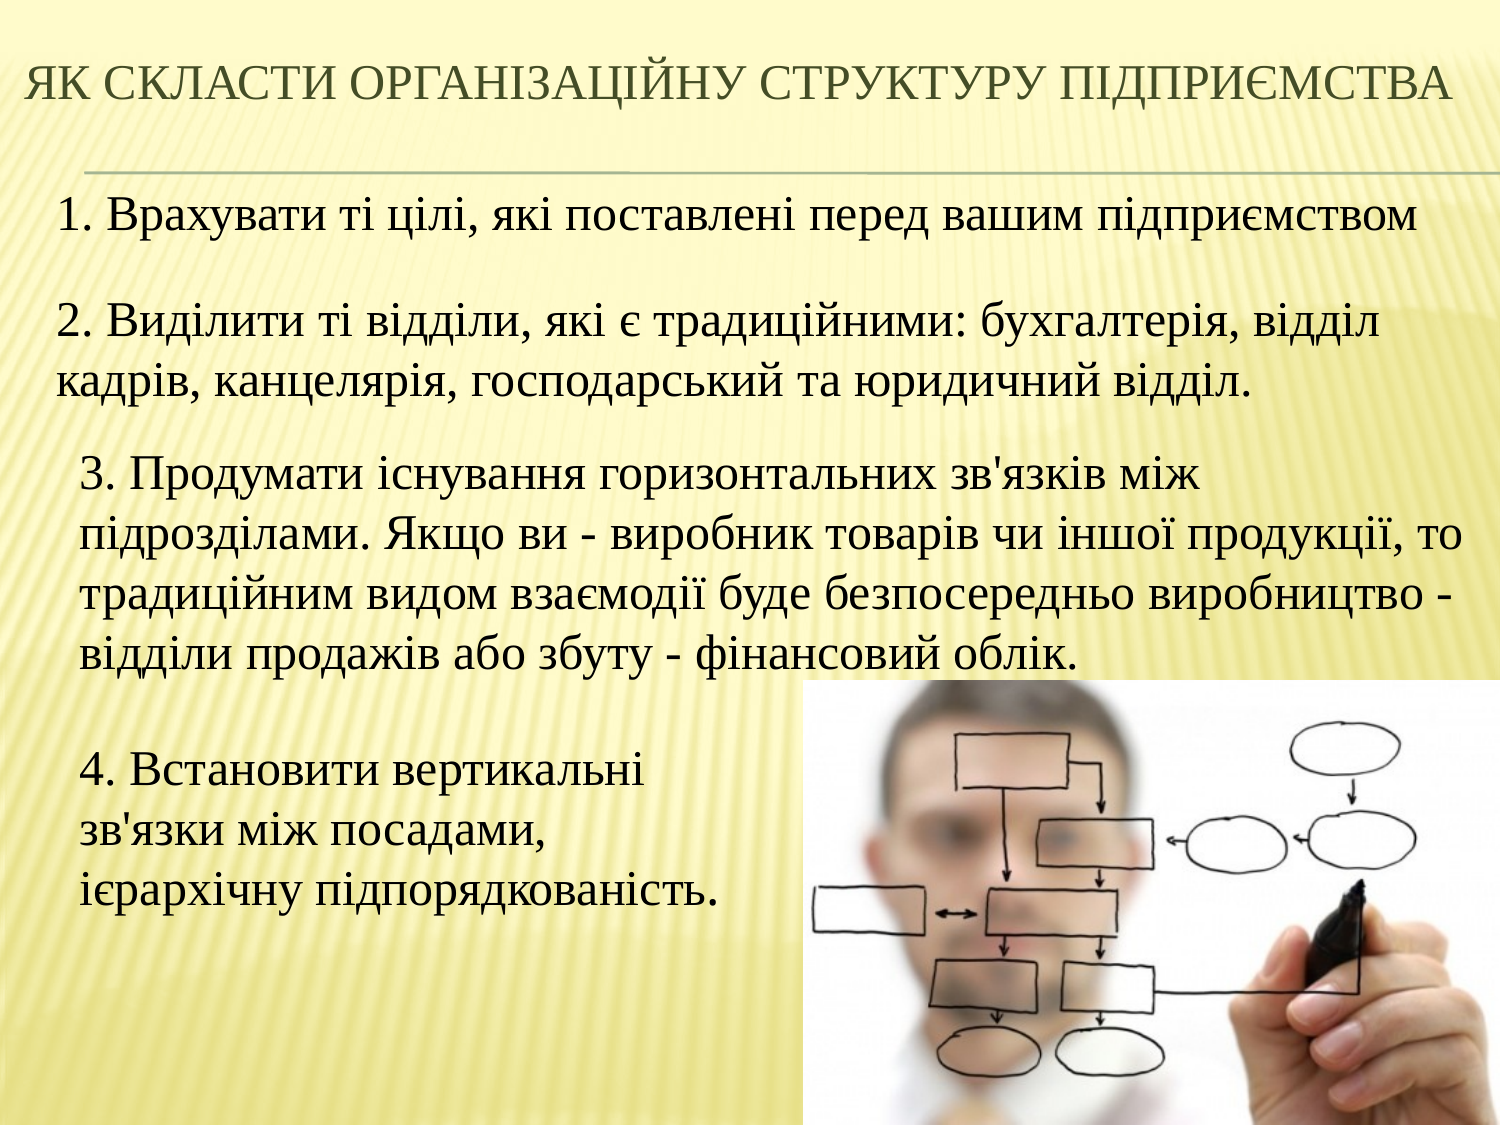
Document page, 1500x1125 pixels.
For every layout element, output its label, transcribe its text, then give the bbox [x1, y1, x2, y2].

text_box 2. Виділити ті відділи, які є традиційними: бухгалтерія, відділ кадрів, канцелярія, господарський та юридичний відділ. [41, 278, 1459, 414]
text_box 4. Встановити вертикальні зв'язки між посадами, ієрархічну підпорядкованість. [64, 727, 786, 923]
title Як скласти організаційну структуру підприємства [0, 42, 1479, 117]
picture [803, 680, 1500, 1125]
text_box 3. Продумати існування горизонтальних зв'язків між підрозділами. Якщо ви - виробник товарів чи іншої продукції, то традиційним видом взаємодії буде безпосередньо виробництво - відділи продажів або збуту - фінансовий облік. [64, 432, 1500, 688]
text_box 1. Врахувати ті цілі, які поставлені перед вашим підприємством [41, 172, 1447, 248]
